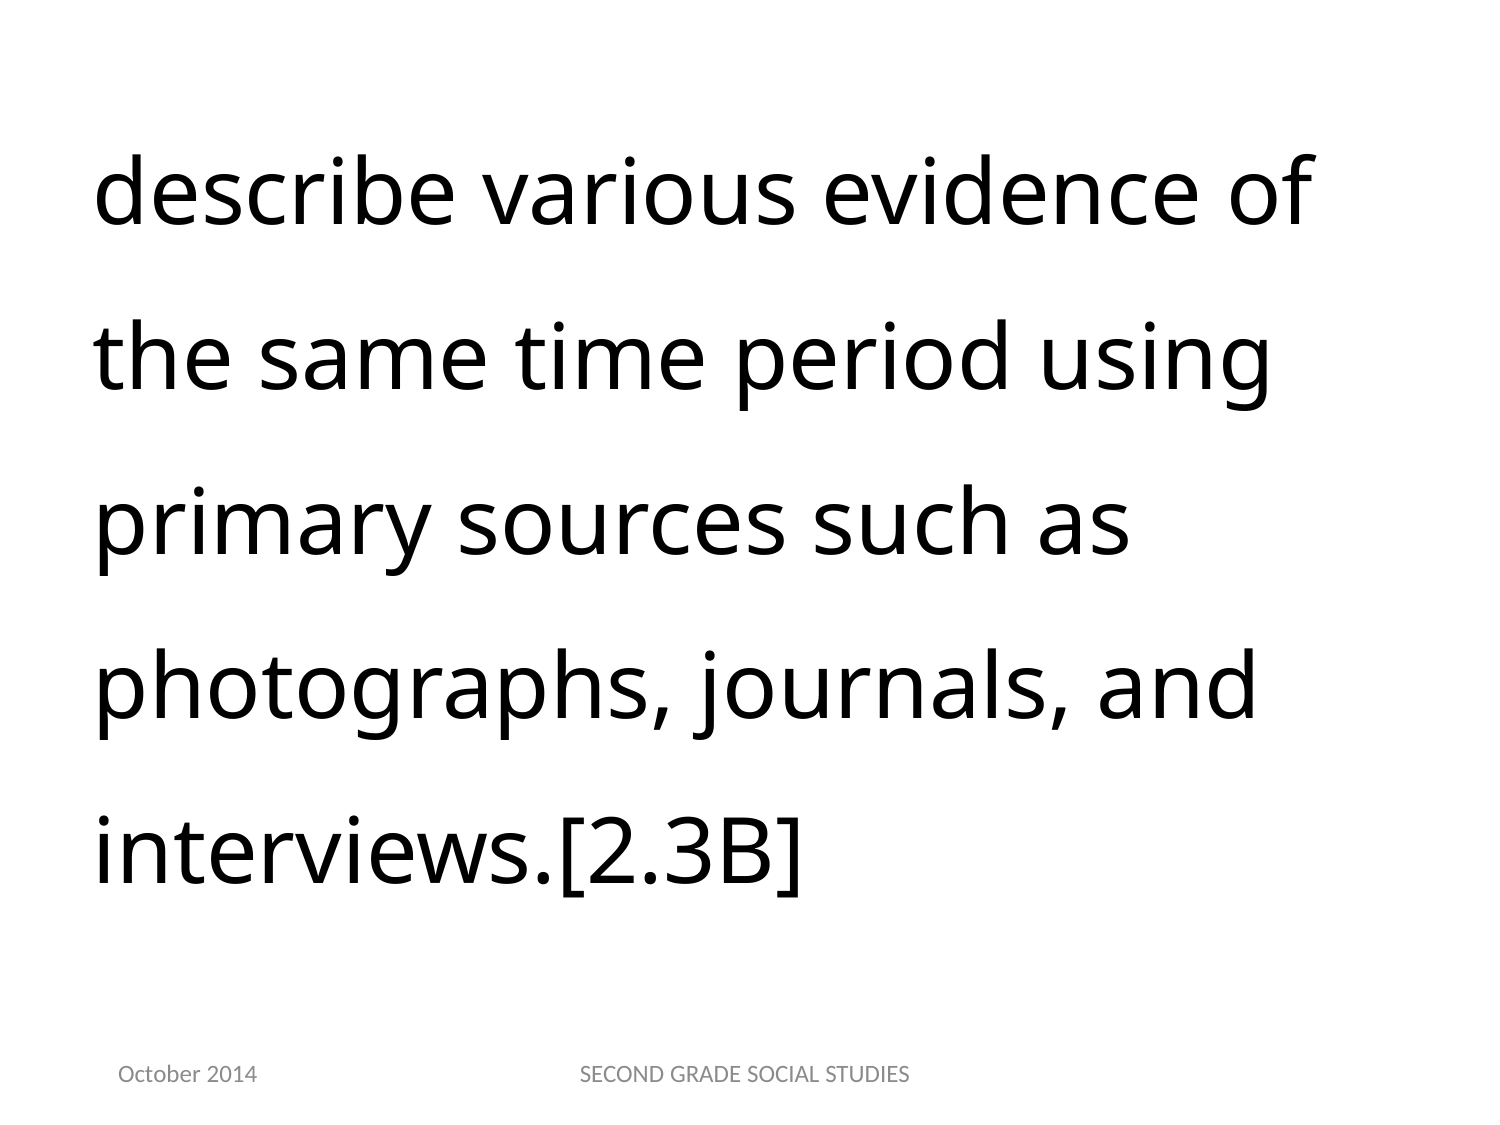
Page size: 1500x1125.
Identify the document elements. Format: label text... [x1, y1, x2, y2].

subtitle describe various evidence of the same time period using primary sources such as photographs, journals, and interviews.[2.3B] [78, 70, 1429, 1014]
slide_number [103, 1042, 441, 1103]
footer SECOND GRADE SOCIAL STUDIES [492, 1042, 999, 1103]
